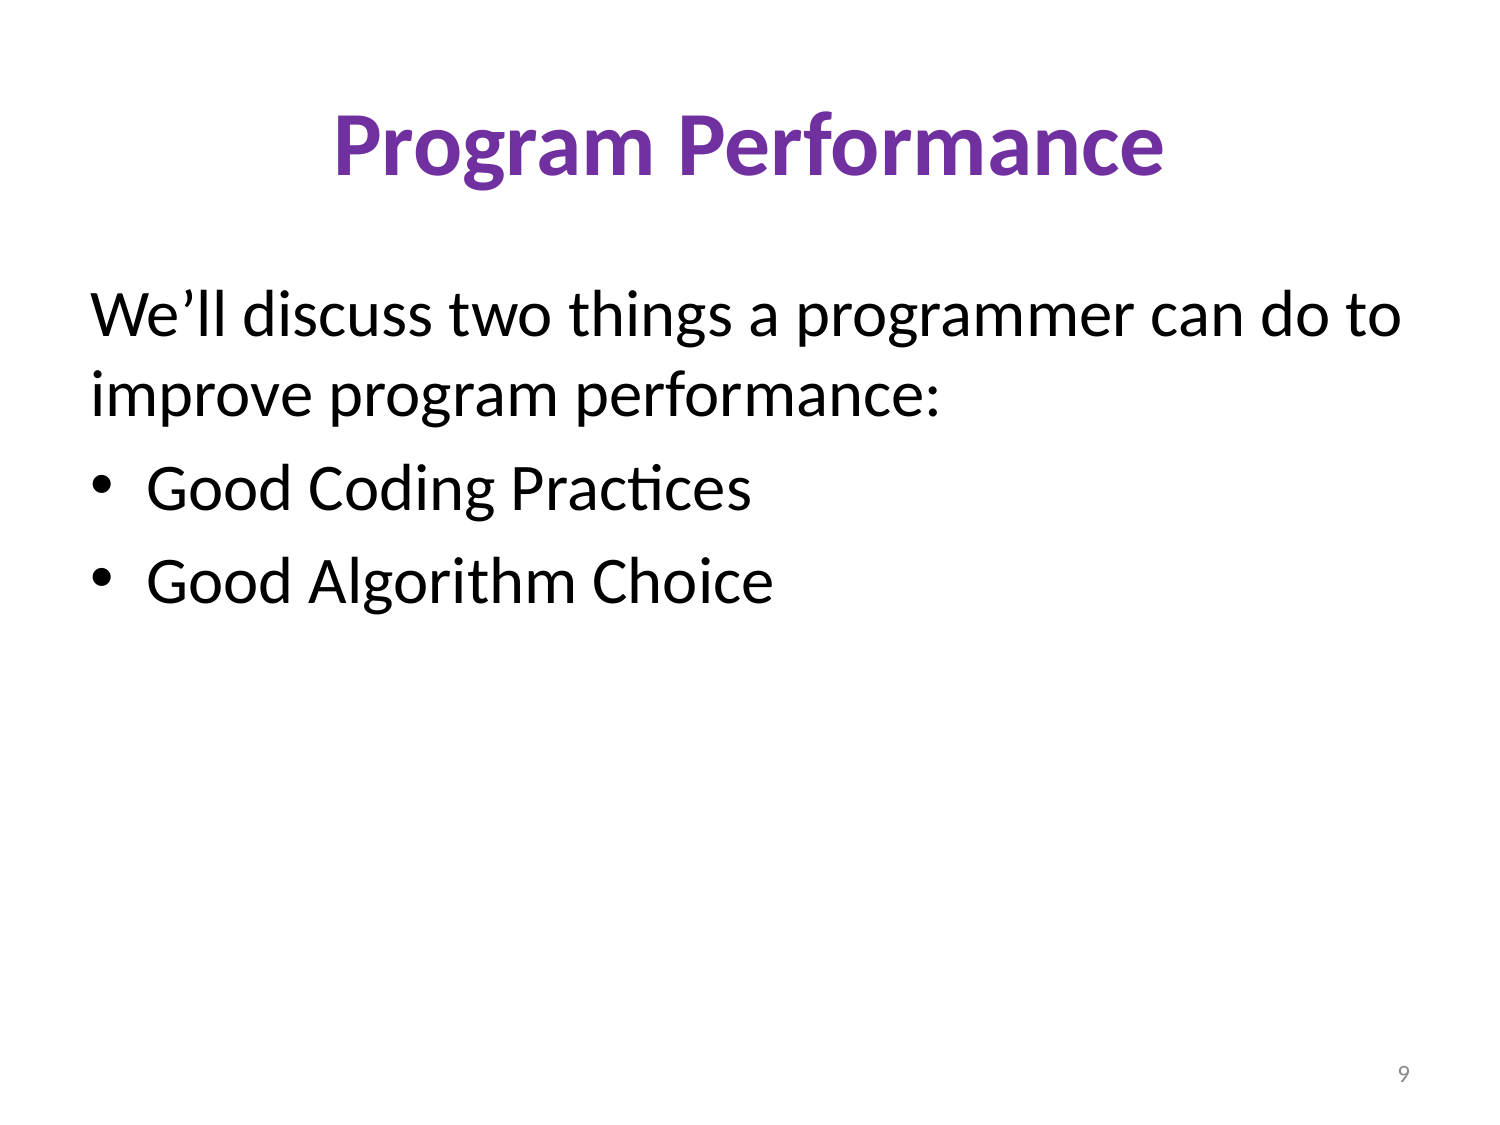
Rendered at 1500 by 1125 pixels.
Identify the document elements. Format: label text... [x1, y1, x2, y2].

list We’ll discuss two things a programmer can do to improve program performance: Good Coding Practices Good Algorithm Choice [75, 262, 1425, 1005]
title Program Performance [75, 45, 1425, 233]
slide_number 9 [1074, 1042, 1425, 1103]
